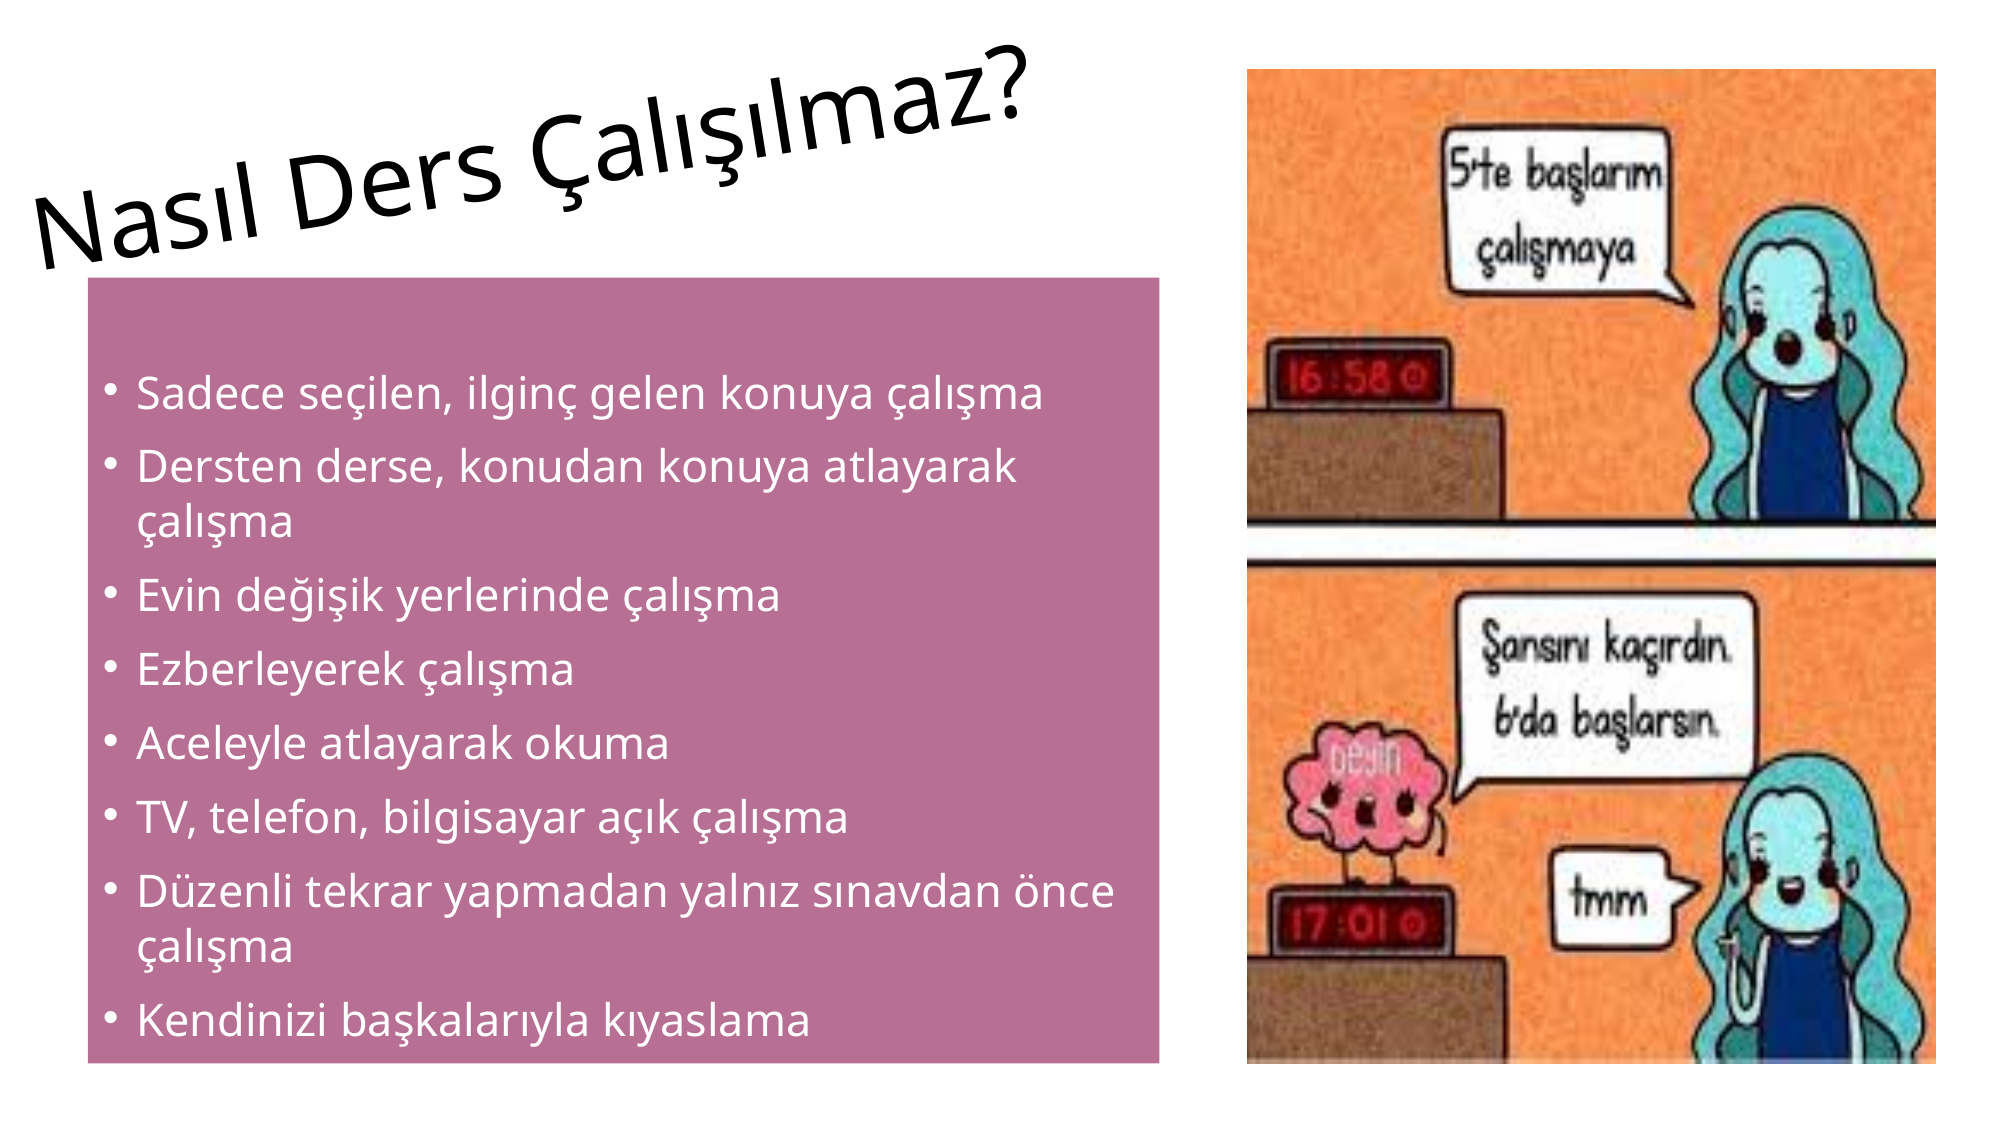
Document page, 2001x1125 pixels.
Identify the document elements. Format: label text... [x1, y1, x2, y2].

list Sadece seçilen, ilginç gelen konuya çalışma Dersten derse, konudan konuya atlayarak çalışma Evin değişik yerlerinde çalışma Ezberleyerek çalışma Aceleyle atlayarak okuma TV, telefon, bilgisayar açık çalışma Düzenli tekrar yapmadan yalnız sınavdan önce çalışma Kendinizi başkalarıyla kıyaslama [87, 277, 1160, 1064]
title Nasıl Ders Çalışılmaz? [0, 0, 1737, 346]
picture [1247, 69, 1936, 1064]
